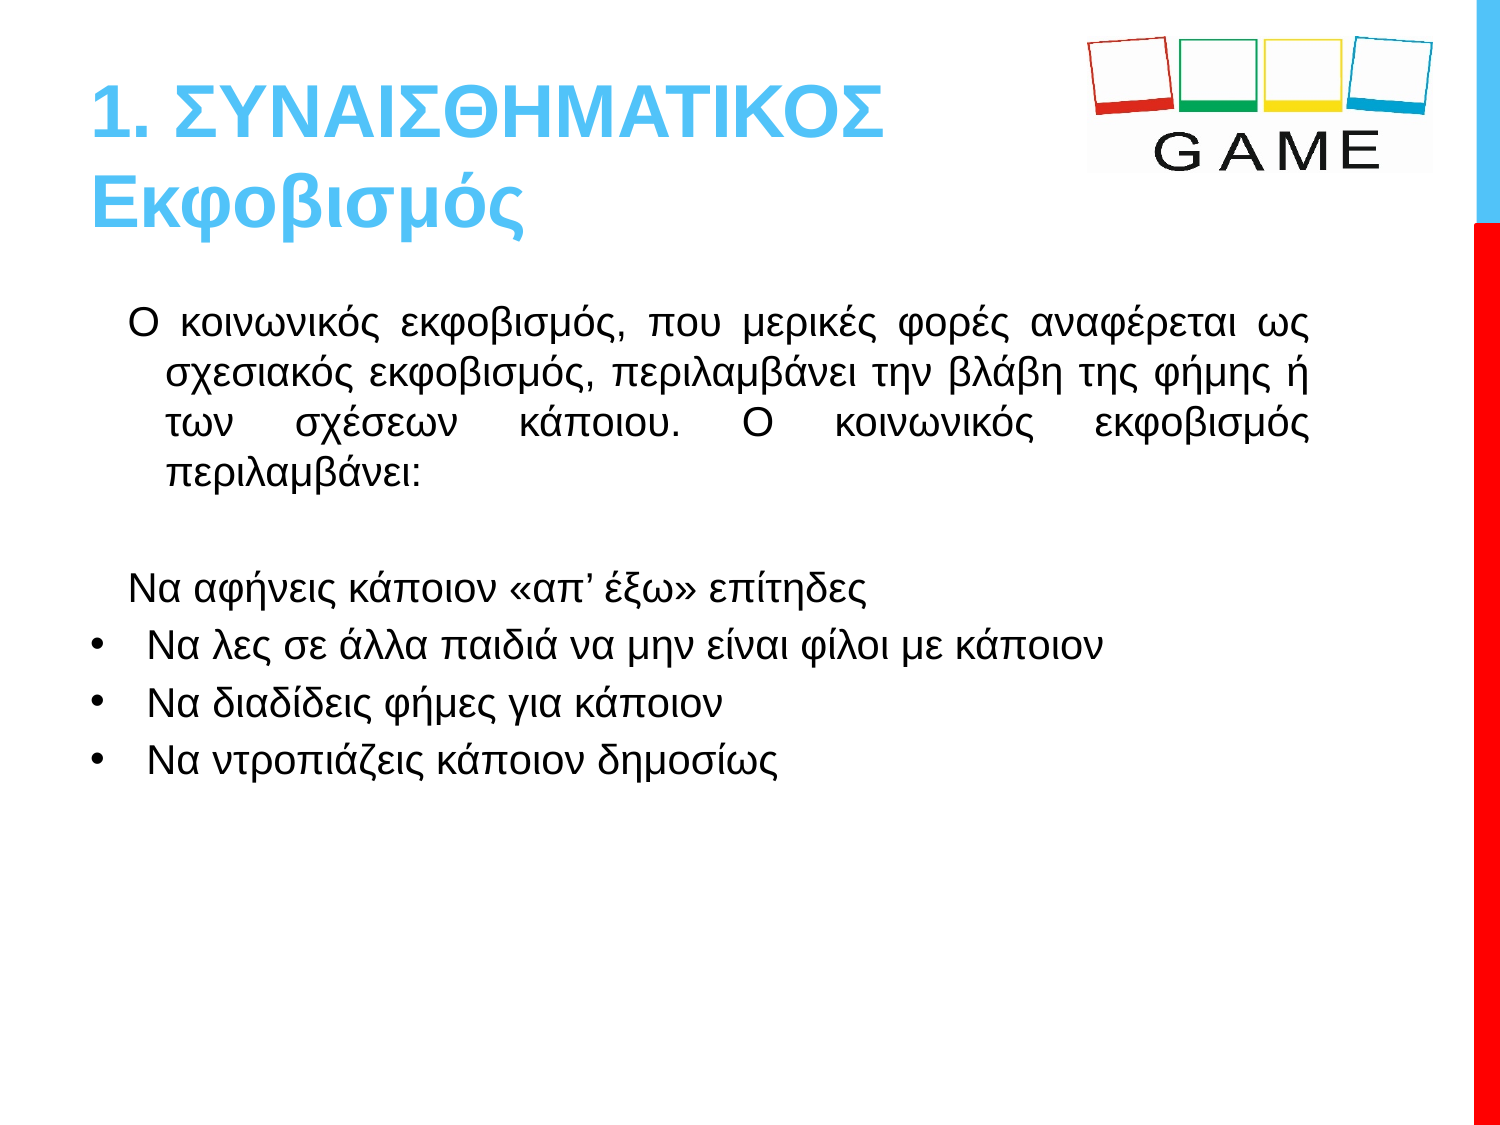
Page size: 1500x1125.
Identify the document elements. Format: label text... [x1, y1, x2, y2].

list Ο κοινωνικός εκφοβισμός, που μερικές φορές αναφέρεται ως σχεσιακός εκφοβισμός, περιλαμβάνει την βλάβη της φήμης ή των σχέσεων κάποιου. Ο κοινωνικός εκφοβισμός περιλαμβάνει: Να αφήνεις κάποιον «απ’ έξω» επίτηδες Να λες σε άλλα παιδιά να μην είναι φίλοι με κάποιον Να διαδίδεις φήμες για κάποιον Να ντροπιάζεις κάποιον δημοσίως [75, 287, 1325, 1005]
picture [1087, 36, 1433, 173]
title 1. ΣΥΝΑΙΣΘΗΜΑΤΙΚΟΣ Εκφοβισμός [75, 25, 1025, 250]
